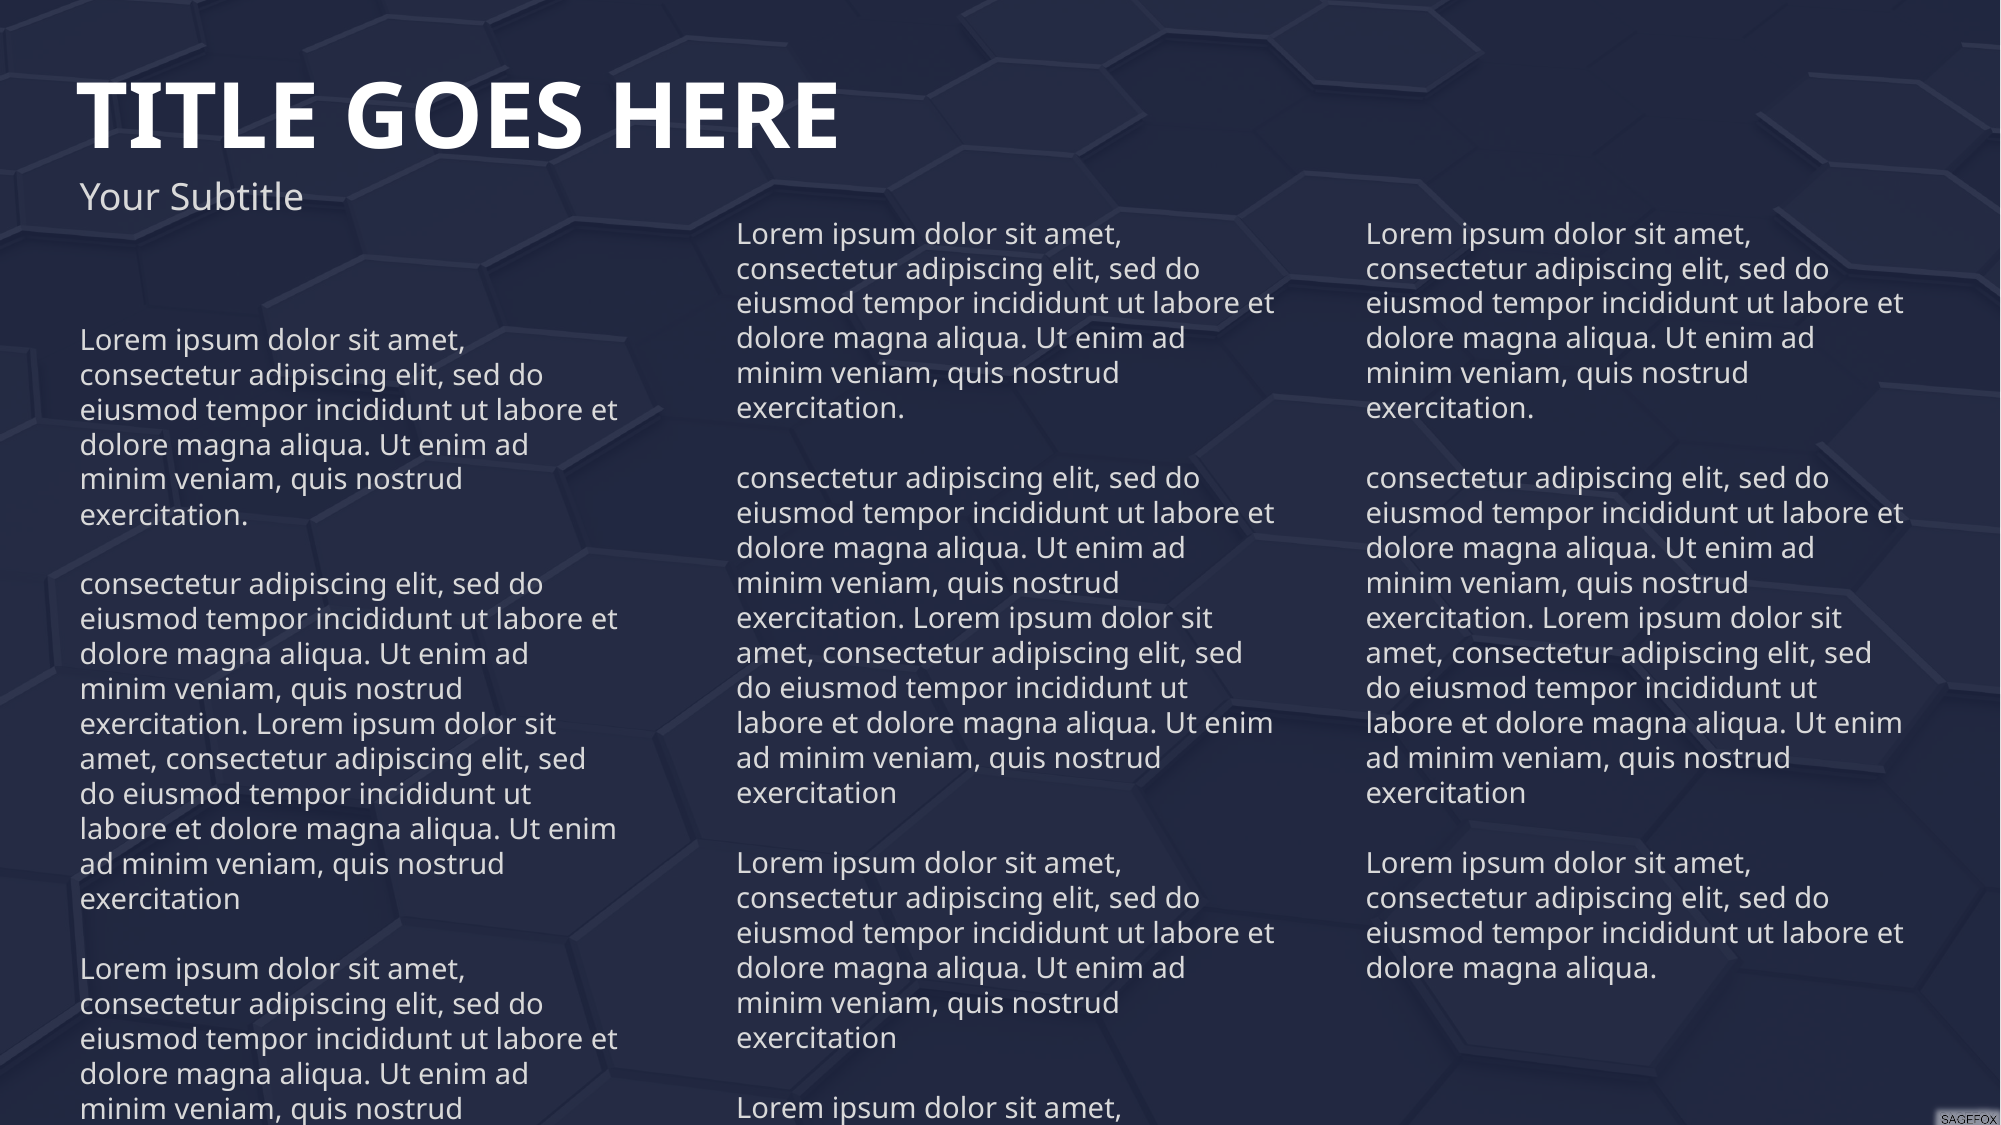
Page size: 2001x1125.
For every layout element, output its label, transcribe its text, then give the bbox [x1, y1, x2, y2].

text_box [60, 49, 1020, 227]
text_box Lorem ipsum dolor sit amet, consectetur adipiscing elit, sed do eiusmod tempor incididunt ut labore et dolore magna aliqua. Ut enim ad minim veniam, quis nostrud exercitation. consectetur adipiscing elit, sed do eiusmod tempor incididunt ut labore et dolore magna aliqua. Ut enim ad minim veniam, quis nostrud exercitation. Lorem ipsum dolor sit amet, consectetur adipiscing elit, sed do eiusmod tempor incididunt ut labore et dolore magna aliqua. Ut enim ad minim veniam, quis nostrud exercitation Lorem ipsum dolor sit amet, consectetur adipiscing elit, sed do eiusmod tempor incididunt ut labore et dolore magna aliqua. Ut enim ad minim veniam, quis nostrud exercitation Lorem ipsum dolor sit amet, consectetur adipiscing elit, sed do eiusmod. [721, 207, 1292, 1125]
text_box Lorem ipsum dolor sit amet, consectetur adipiscing elit, sed do eiusmod tempor incididunt ut labore et dolore magna aliqua. Ut enim ad minim veniam, quis nostrud exercitation. consectetur adipiscing elit, sed do eiusmod tempor incididunt ut labore et dolore magna aliqua. Ut enim ad minim veniam, quis nostrud exercitation. Lorem ipsum dolor sit amet, consectetur adipiscing elit, sed do eiusmod tempor incididunt ut labore et dolore magna aliqua. Ut enim ad minim veniam, quis nostrud exercitation Lorem ipsum dolor sit amet, consectetur adipiscing elit, sed do eiusmod tempor incididunt ut labore et dolore magna aliqua. Ut enim ad minim veniam, quis nostrud exercitation. [64, 313, 635, 1125]
picture [1938, 1114, 1999, 1125]
text_box Lorem ipsum dolor sit amet, consectetur adipiscing elit, sed do eiusmod tempor incididunt ut labore et dolore magna aliqua. Ut enim ad minim veniam, quis nostrud exercitation. consectetur adipiscing elit, sed do eiusmod tempor incididunt ut labore et dolore magna aliqua. Ut enim ad minim veniam, quis nostrud exercitation. Lorem ipsum dolor sit amet, consectetur adipiscing elit, sed do eiusmod tempor incididunt ut labore et dolore magna aliqua. Ut enim ad minim veniam, quis nostrud exercitation Lorem ipsum dolor sit amet, consectetur adipiscing elit, sed do eiusmod tempor incididunt ut labore et dolore magna aliqua. [1350, 207, 1921, 992]
